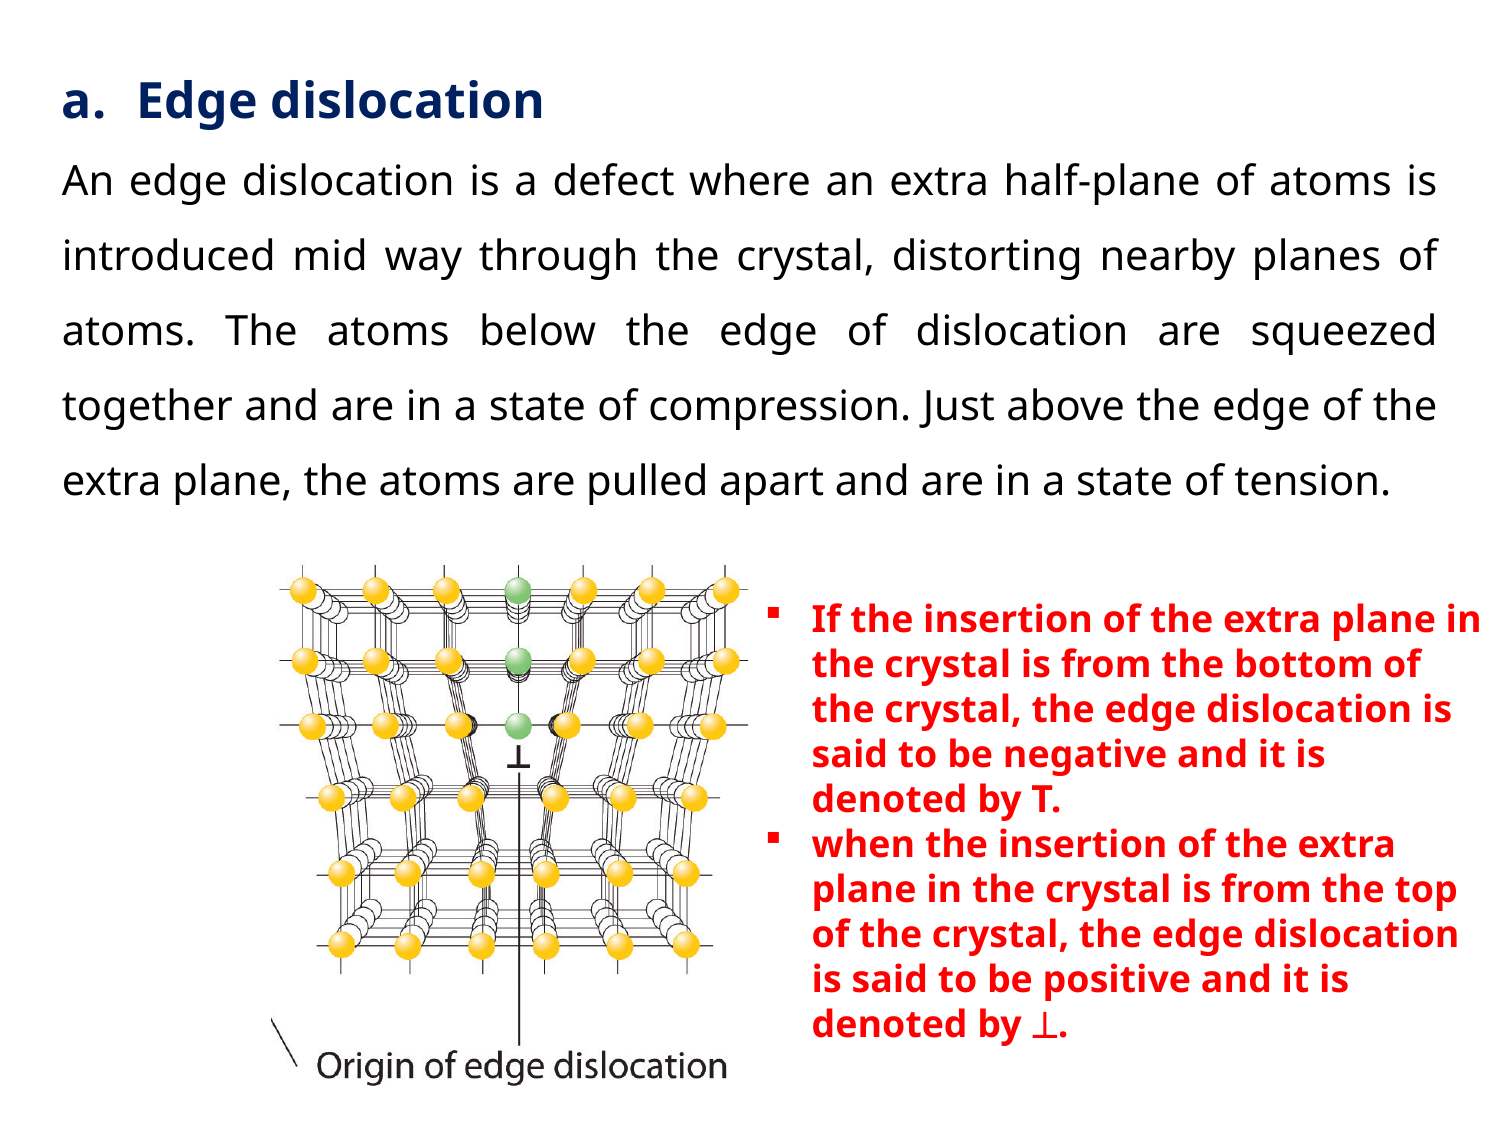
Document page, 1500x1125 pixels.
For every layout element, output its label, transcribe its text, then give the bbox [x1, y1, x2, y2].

text_box If the insertion of the extra plane in the crystal is from the bottom of the crystal, the edge dislocation is said to be negative and it is denoted by T. when the insertion of the extra plane in the crystal is from the top of the crystal, the edge dislocation is said to be positive and it is denoted by ^. [753, 587, 1500, 1053]
picture [270, 556, 749, 1088]
text_box Edge dislocation An edge dislocation is a defect where an extra half-plane of atoms is introduced mid way through the crystal, distorting nearby planes of atoms. The atoms below the edge of dislocation are squeezed together and are in a state of compression. Just above the edge of the extra plane, the atoms are pulled apart and are in a state of tension. [47, 30, 1453, 586]
